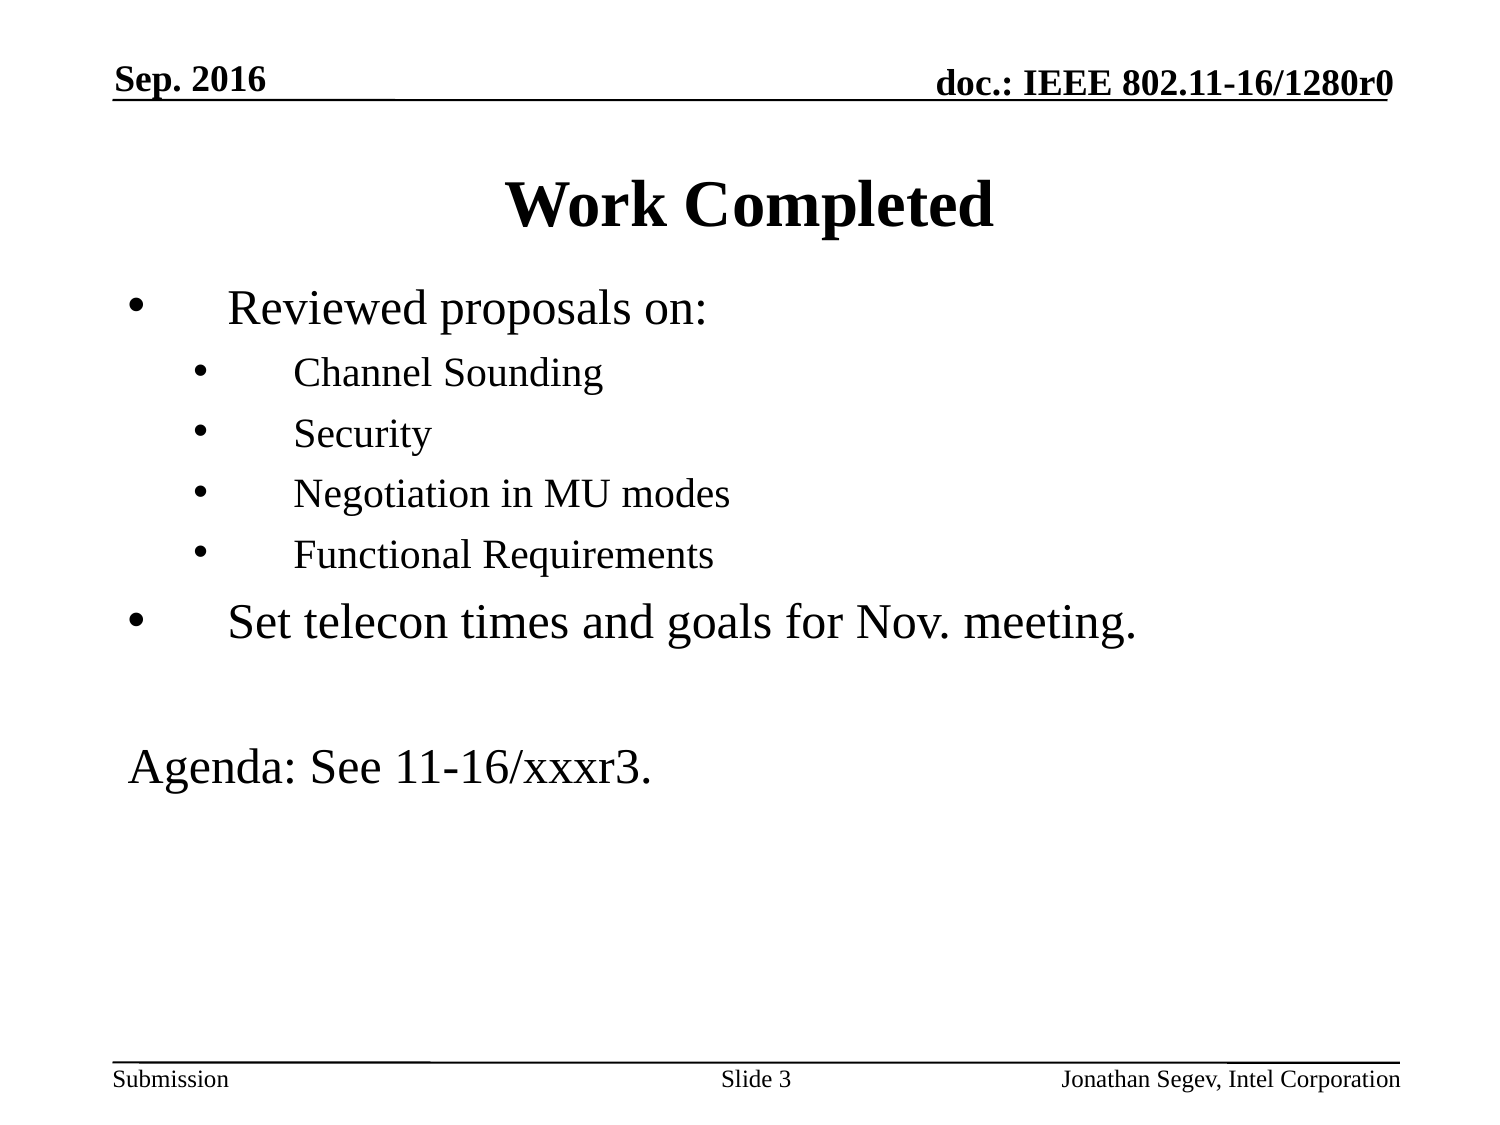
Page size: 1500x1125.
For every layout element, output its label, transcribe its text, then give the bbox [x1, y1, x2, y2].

title Work Completed [112, 112, 1388, 266]
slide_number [114, 54, 423, 100]
footer Jonathan Segev, Intel Corporation [878, 1061, 1402, 1093]
slide_number Slide 3 [712, 1061, 800, 1123]
list Reviewed proposals on: Channel Sounding Security Negotiation in MU modes Functional Requirements Set telecon times and goals for Nov. meeting. Agenda: See 11-16/xxxr3. [112, 266, 1388, 1000]
